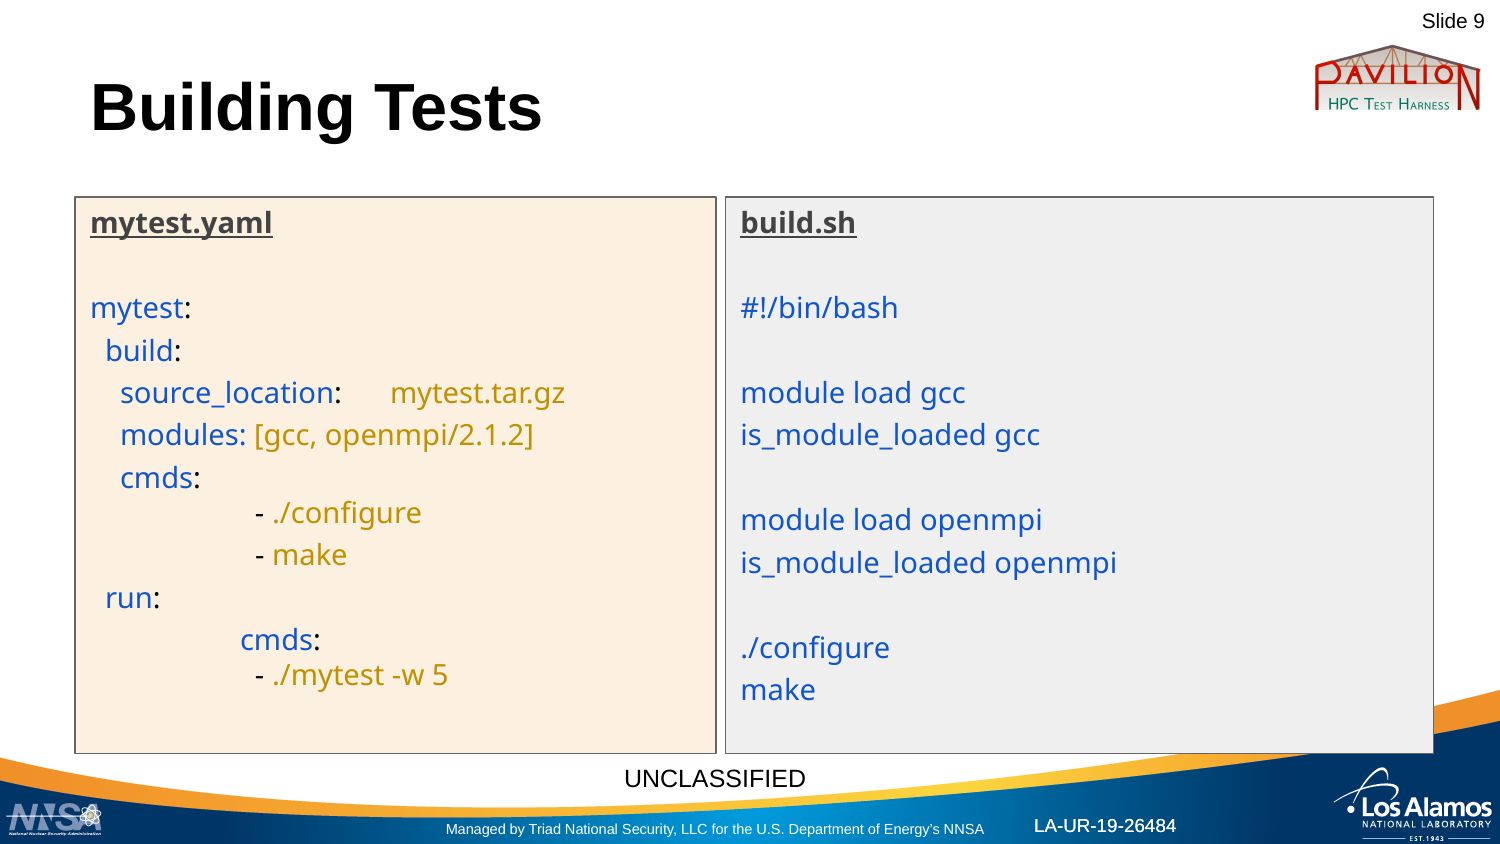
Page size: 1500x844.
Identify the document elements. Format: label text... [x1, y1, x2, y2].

list build.sh #!/bin/bash module load gcc is_module_loaded gcc module load openmpi is_module_loaded openmpi ./configure make [725, 196, 1434, 754]
list mytest.yaml mytest: build: source_location: mytest.tar.gz modules: [gcc, openmpi/2.1.2] cmds: - ./configure - make run: cmds: - ./mytest -w 5 [75, 196, 716, 754]
picture [0, 0, 1500, 844]
title Building Tests [75, 33, 1425, 175]
